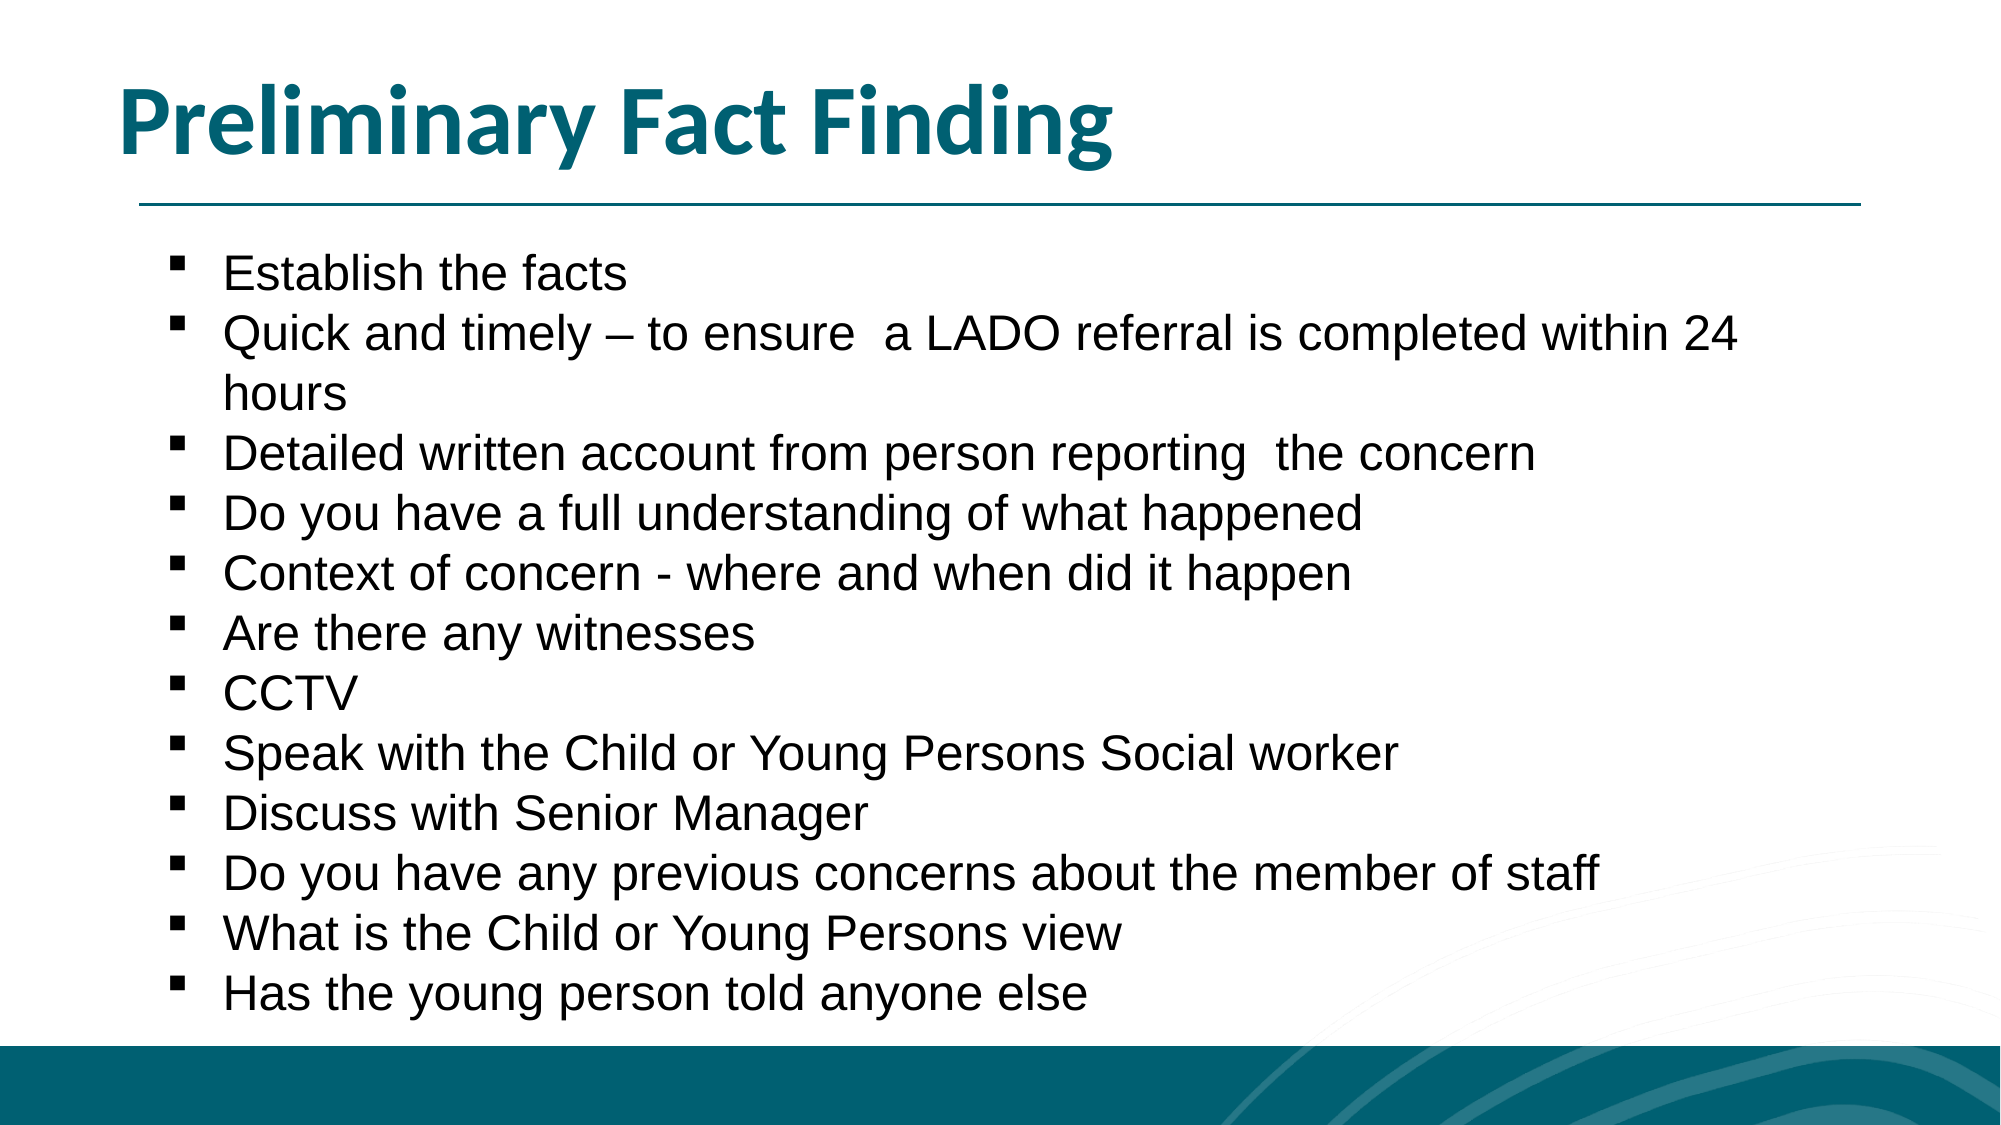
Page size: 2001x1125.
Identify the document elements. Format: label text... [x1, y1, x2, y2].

picture [1127, 701, 2001, 1125]
text_box Preliminary Fact Finding [103, 46, 1621, 182]
text_box Establish the facts Quick and timely – to ensure a LADO referral is completed within 24 hours Detailed written account from person reporting the concern Do you have a full understanding of what happened Context of concern - where and when did it happen Are there any witnesses CCTV Speak with the Child or Young Persons Social worker Discuss with Senior Manager Do you have any previous concerns about the member of staff What is the Child or Young Persons view Has the young person told anyone else [151, 232, 1853, 1028]
